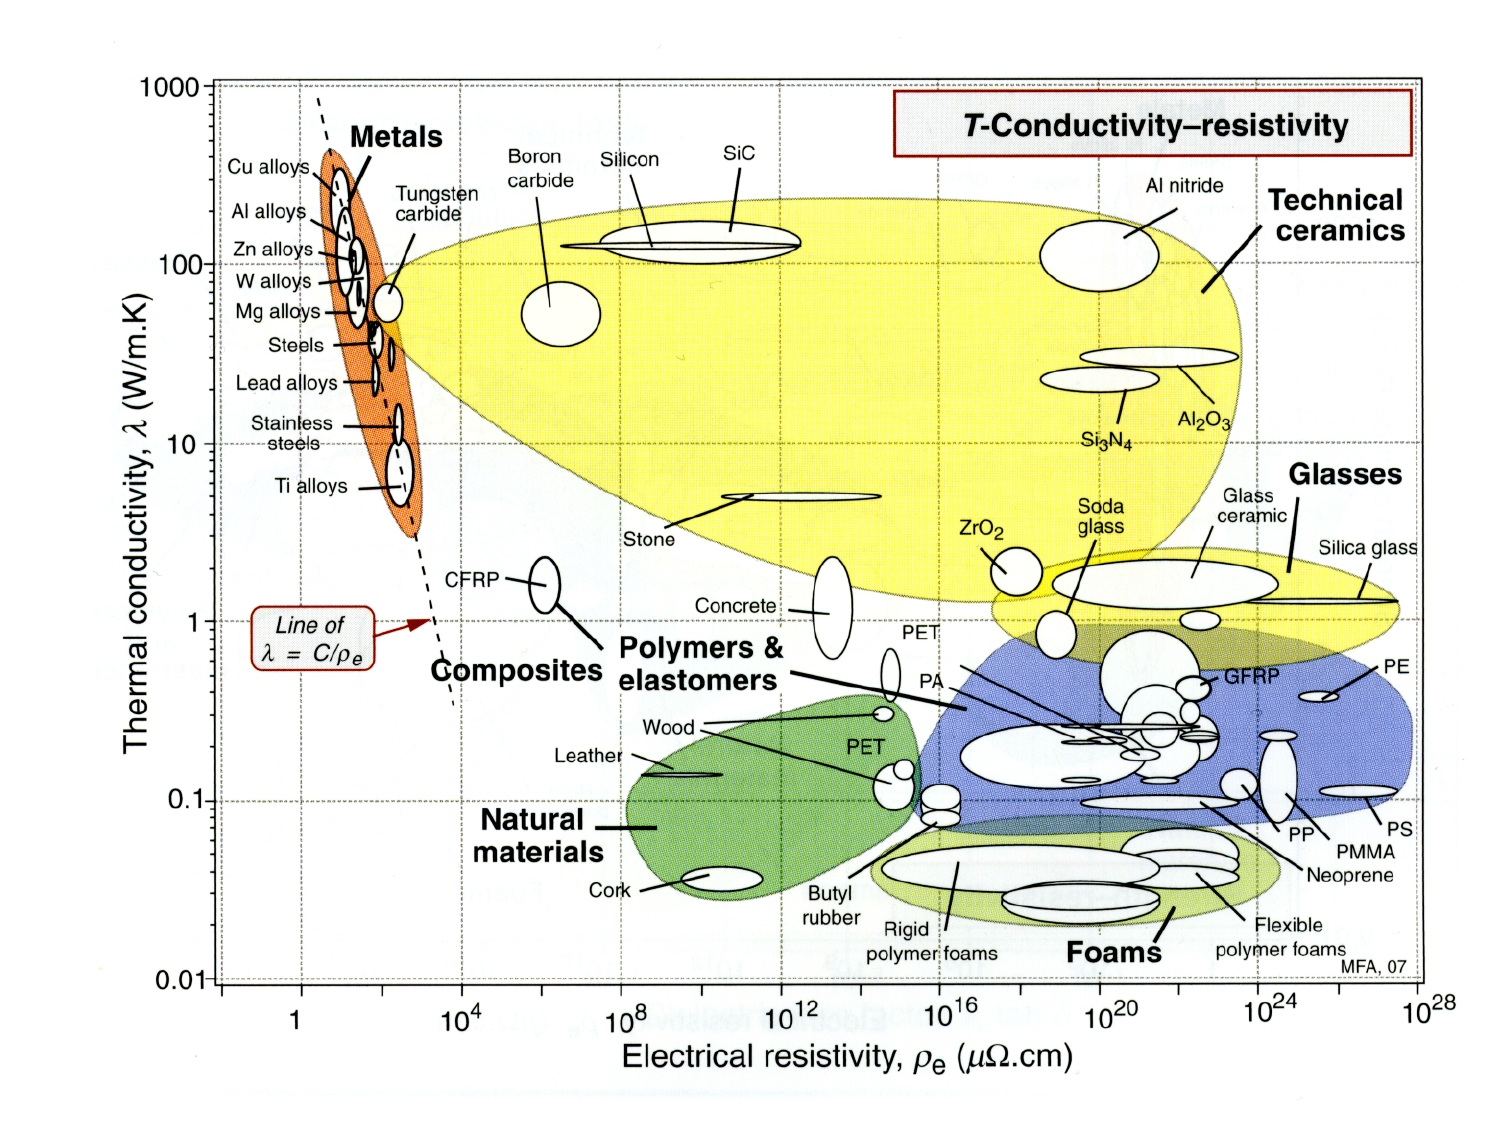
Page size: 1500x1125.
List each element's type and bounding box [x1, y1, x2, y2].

picture [92, 32, 1465, 1100]
